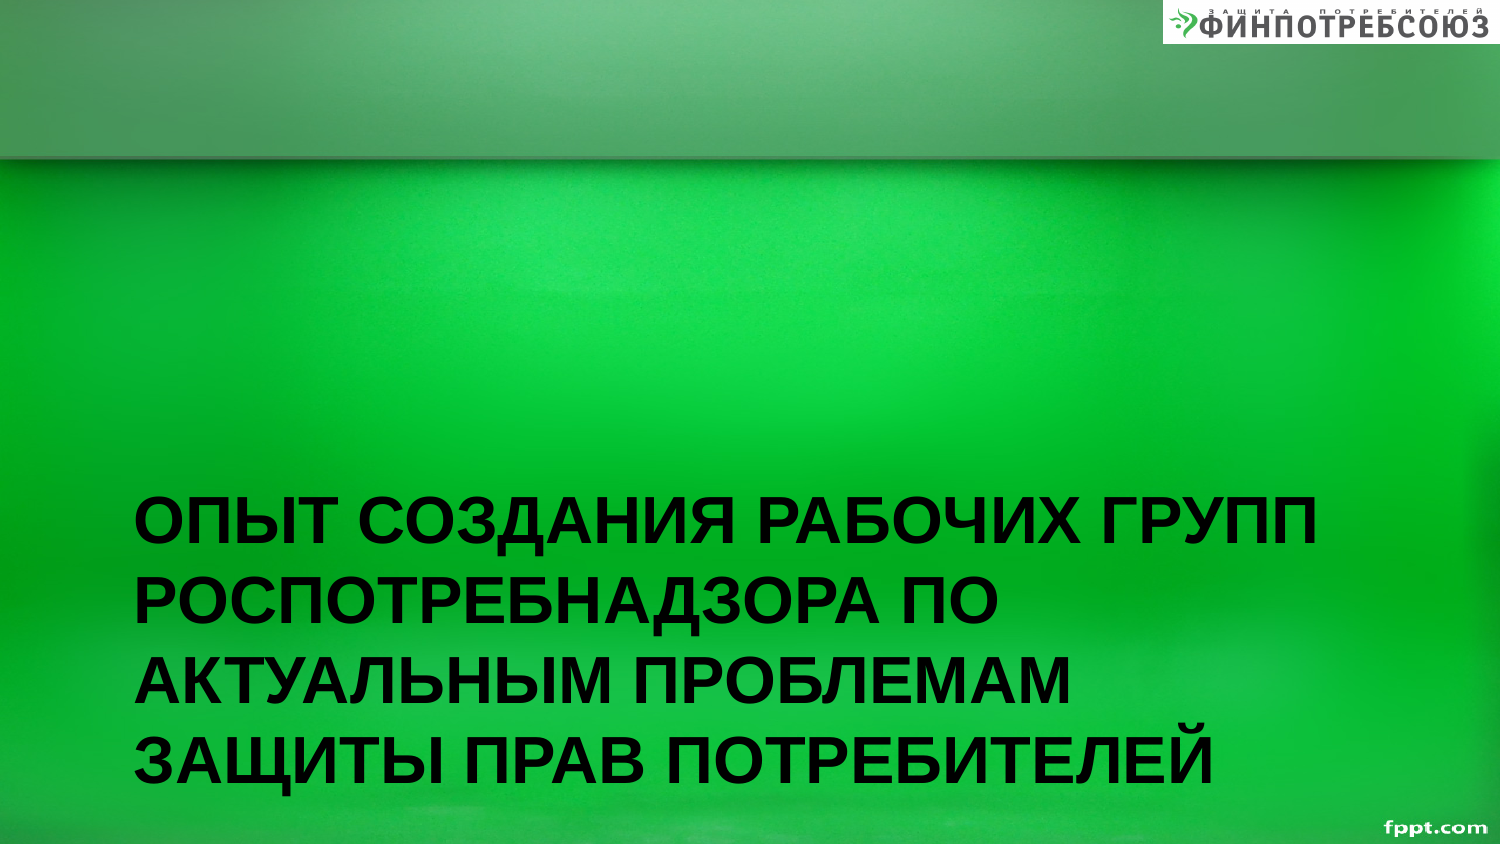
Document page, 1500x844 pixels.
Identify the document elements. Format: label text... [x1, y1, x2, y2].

list [118, 357, 1394, 543]
picture [0, 0, 1500, 844]
title Опыт создания рабочих групп Роспотребнадзора по актуальным проблемам защиты прав потребителей [118, 543, 1394, 637]
